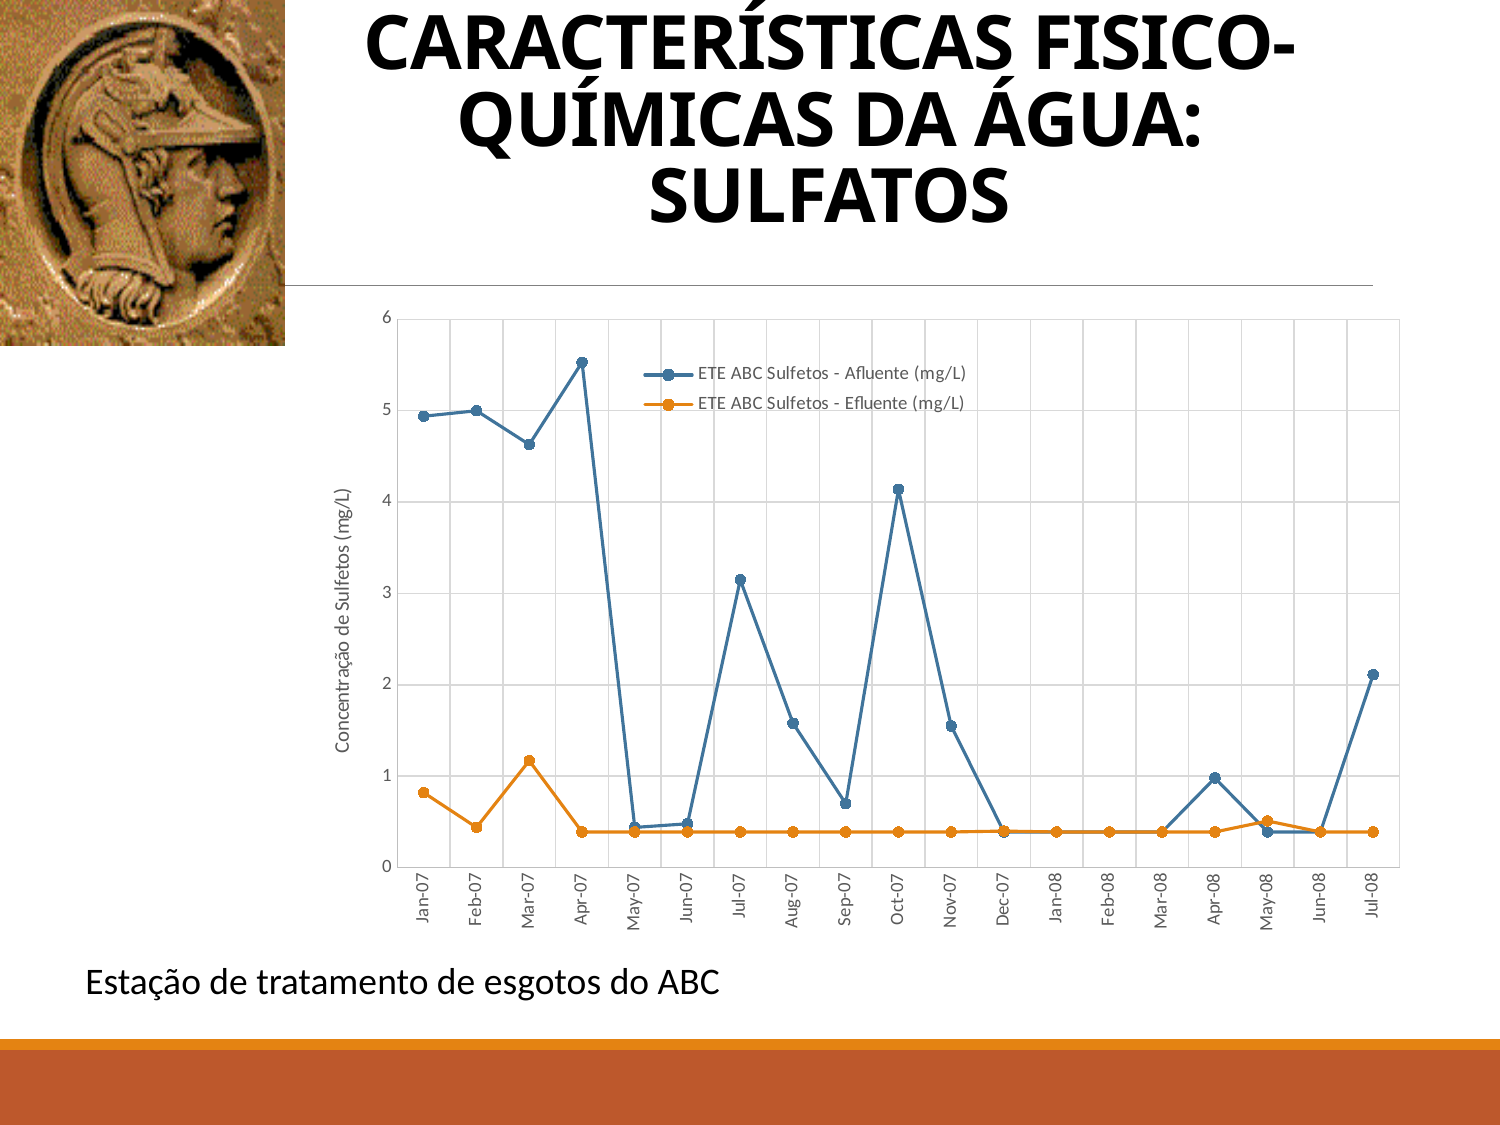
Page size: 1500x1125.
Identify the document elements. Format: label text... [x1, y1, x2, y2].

text_box Estação de tratamento de esgotos do ABC [70, 949, 736, 1010]
picture [0, 0, 288, 351]
title CARACTERÍSTICAS FISICO-QUÍMICAS DA ÁGUA: SULFATOS [297, 50, 1373, 246]
chart [312, 295, 1436, 951]
